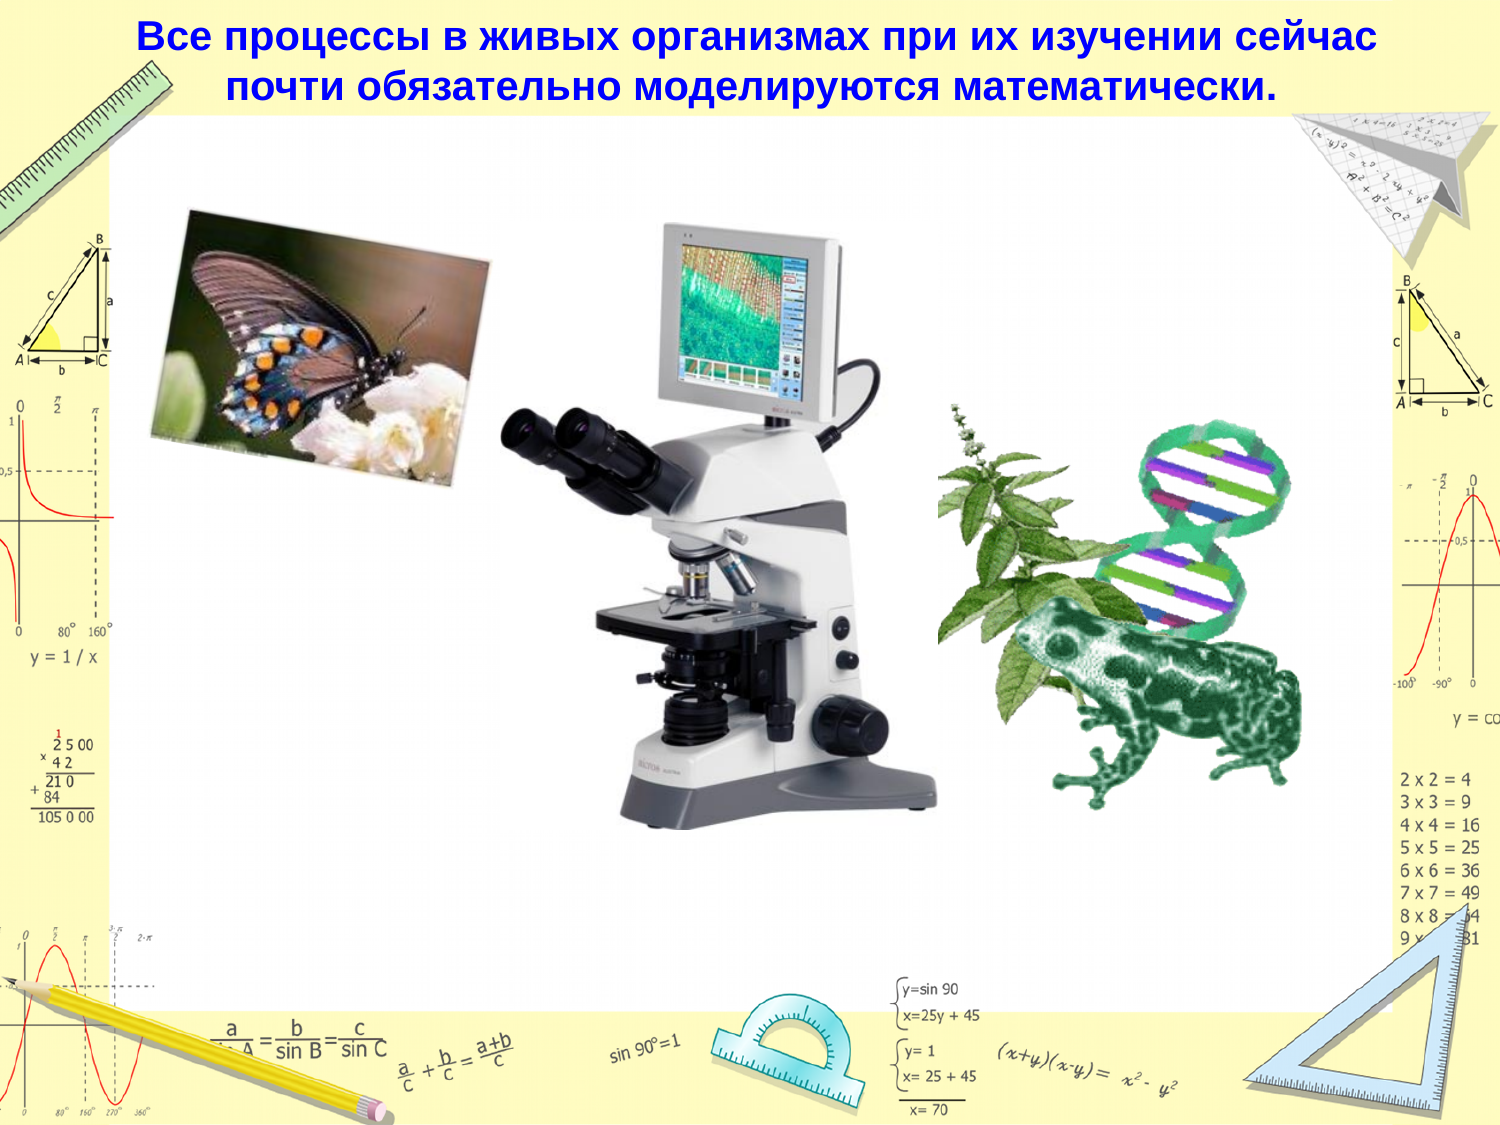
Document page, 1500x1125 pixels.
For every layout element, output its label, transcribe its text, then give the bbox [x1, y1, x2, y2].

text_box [163, 222, 1308, 830]
title Все процессы в живых организмах при их изучении сейчас почти обязательно моделируются математически. [82, 0, 1432, 118]
picture [0, 0, 1500, 1125]
